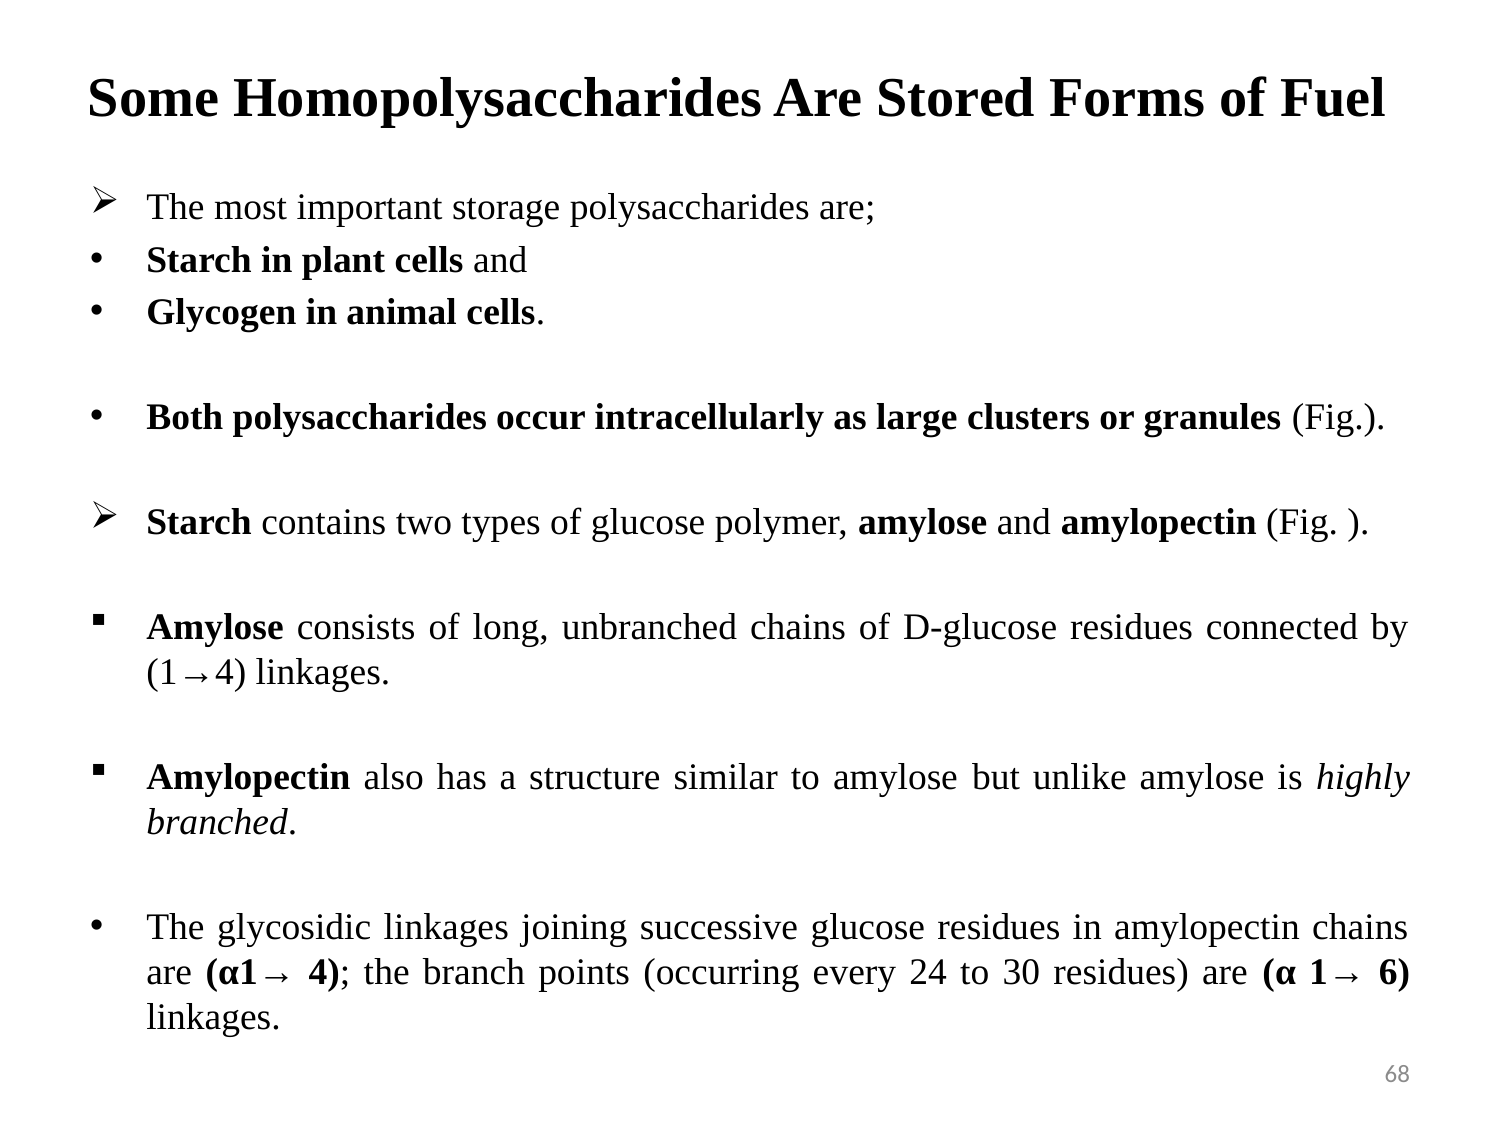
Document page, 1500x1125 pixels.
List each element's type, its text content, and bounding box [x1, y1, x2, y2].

list The most important storage polysaccharides are; Starch in plant cells and Glycogen in animal cells. Both polysaccharides occur intracellularly as large clusters or granules (Fig.). Starch contains two types of glucose polymer, amylose and amylopectin (Fig. ). Amylose consists of long, unbranched chains of D-glucose residues connected by (1→4) linkages. Amylopectin also has a structure similar to amylose but unlike amylose is highly branched. The glycosidic linkages joining successive glucose residues in amylopectin chains are (α1→ 4); the branch points (occurring every 24 to 30 residues) are (α 1→ 6) linkages. [75, 174, 1425, 955]
title Some Homopolysaccharides Are Stored Forms of Fuel [62, 0, 1413, 188]
slide_number 68 [1074, 1042, 1425, 1103]
